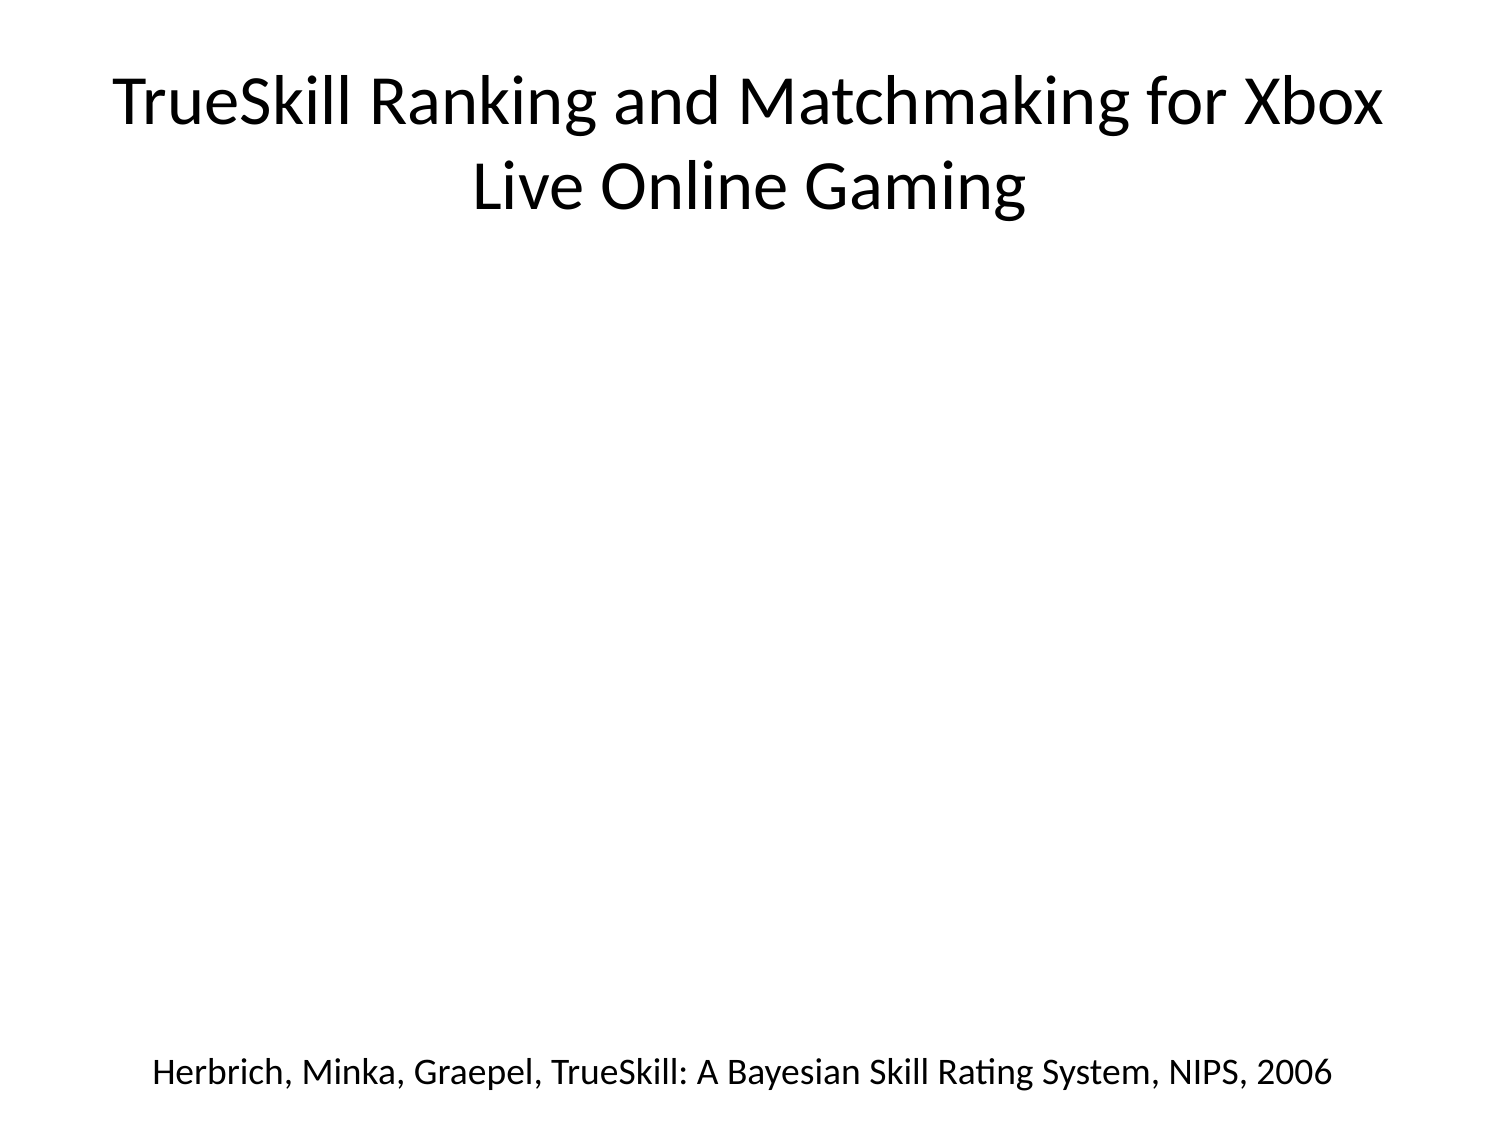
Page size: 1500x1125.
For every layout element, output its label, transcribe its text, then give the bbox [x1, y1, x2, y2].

title TrueSkill Ranking and Matchmaking for Xbox Live Online Gaming [75, 45, 1425, 233]
text_box Herbrich, Minka, Graepel, TrueSkill: A Bayesian Skill Rating System, NIPS, 2006 [137, 1039, 1375, 1100]
